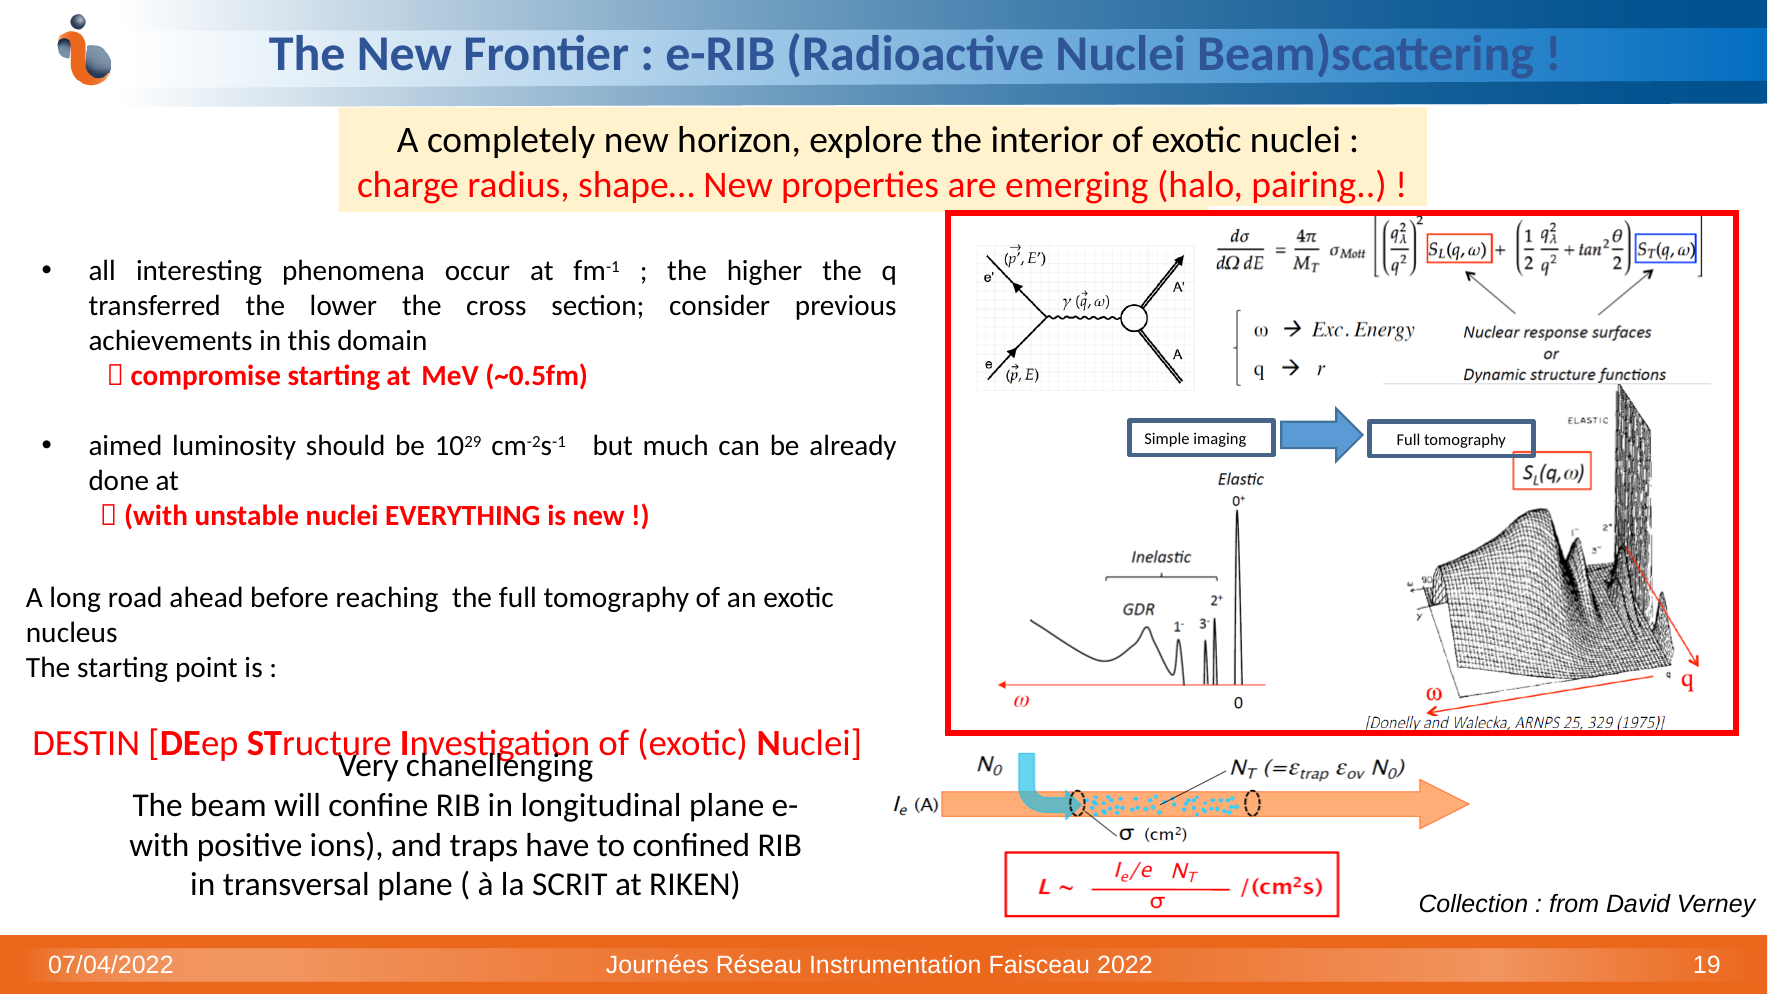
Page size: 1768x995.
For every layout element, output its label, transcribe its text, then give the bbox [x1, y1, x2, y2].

text_box [1711, 212, 1737, 734]
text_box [871, 700, 1474, 934]
text_box Very chanellenging The beam will confine RIB in longitudinal plane e- with positive ions), and traps have to confined RIB in transversal plane ( à la SCRIT at RIKEN) [100, 735, 832, 910]
title The New Frontier : e-RIB (Radioactive Nuclei Beam)scattering ! [253, 0, 1592, 146]
text_box Collection : from David Verney [1474, 880, 1768, 926]
picture [1209, 0, 1768, 880]
picture [975, 243, 1204, 383]
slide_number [33, 937, 429, 991]
footer Journées Réseau Instrumentation Faisceau 2022 [481, 937, 1286, 991]
text_box A long road ahead before reaching the full tomography of an exotic nucleus The starting point is : DESTIN [DEep STructure Investigation of (exotic) Nuclei] [11, 570, 947, 771]
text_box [974, 383, 1711, 734]
text_box [947, 212, 1209, 700]
text_box A completely new horizon, explore the interior of exotic nuclei : charge radius, shape… New properties are emerging (halo, pairing..) ! [338, 107, 1427, 213]
slide_number 19 [1338, 937, 1736, 991]
picture [0, 0, 1768, 994]
